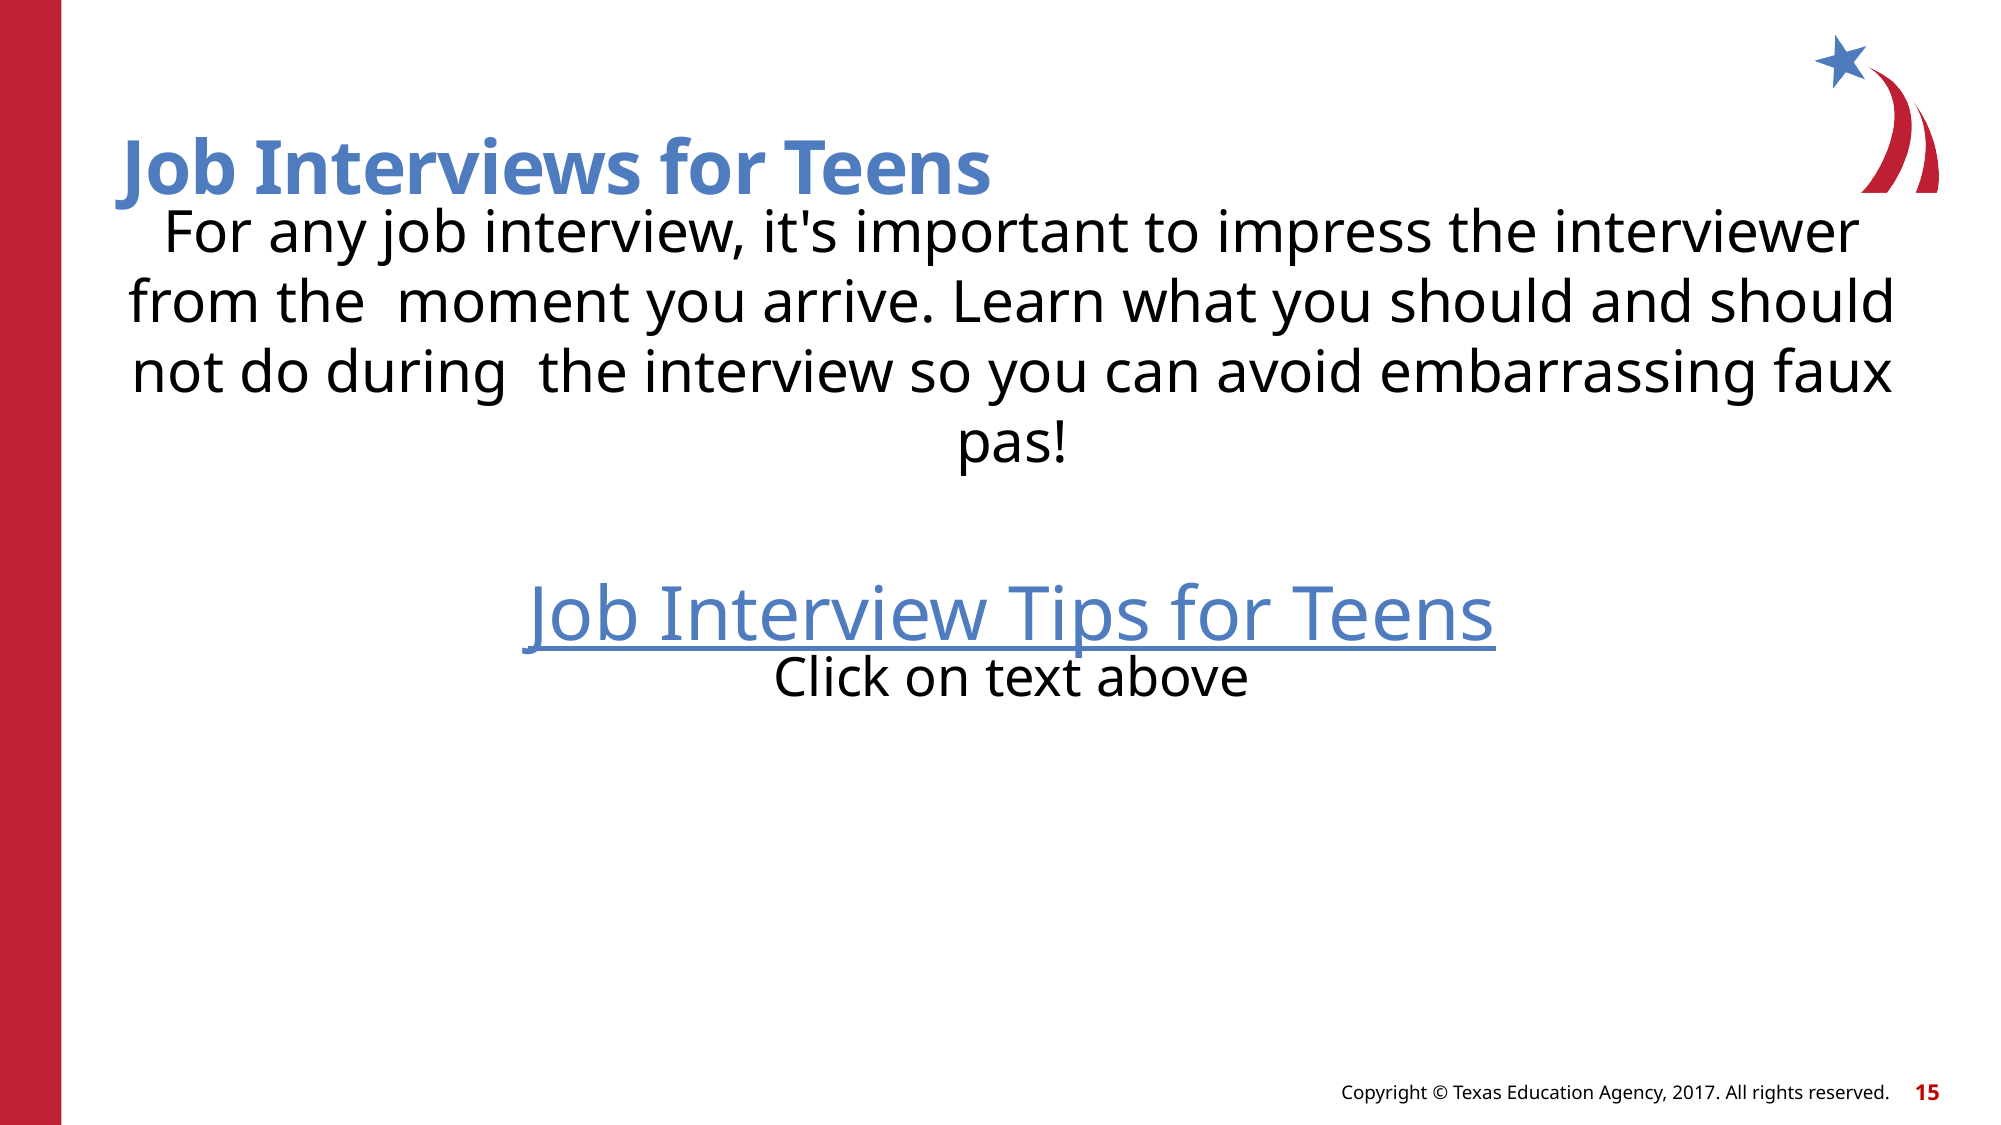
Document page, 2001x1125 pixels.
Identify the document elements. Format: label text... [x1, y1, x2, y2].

text_box Click on text above [121, 641, 1903, 1010]
title Job Interviews for Teens [121, 66, 1772, 211]
picture [1814, 34, 1939, 193]
list For any job interview, it's important to impress the interviewer from the moment you arrive. Learn what you should and should not do during the interview so you can avoid embarrassing faux pas! Job Interview Tips for Teens [121, 232, 1904, 852]
